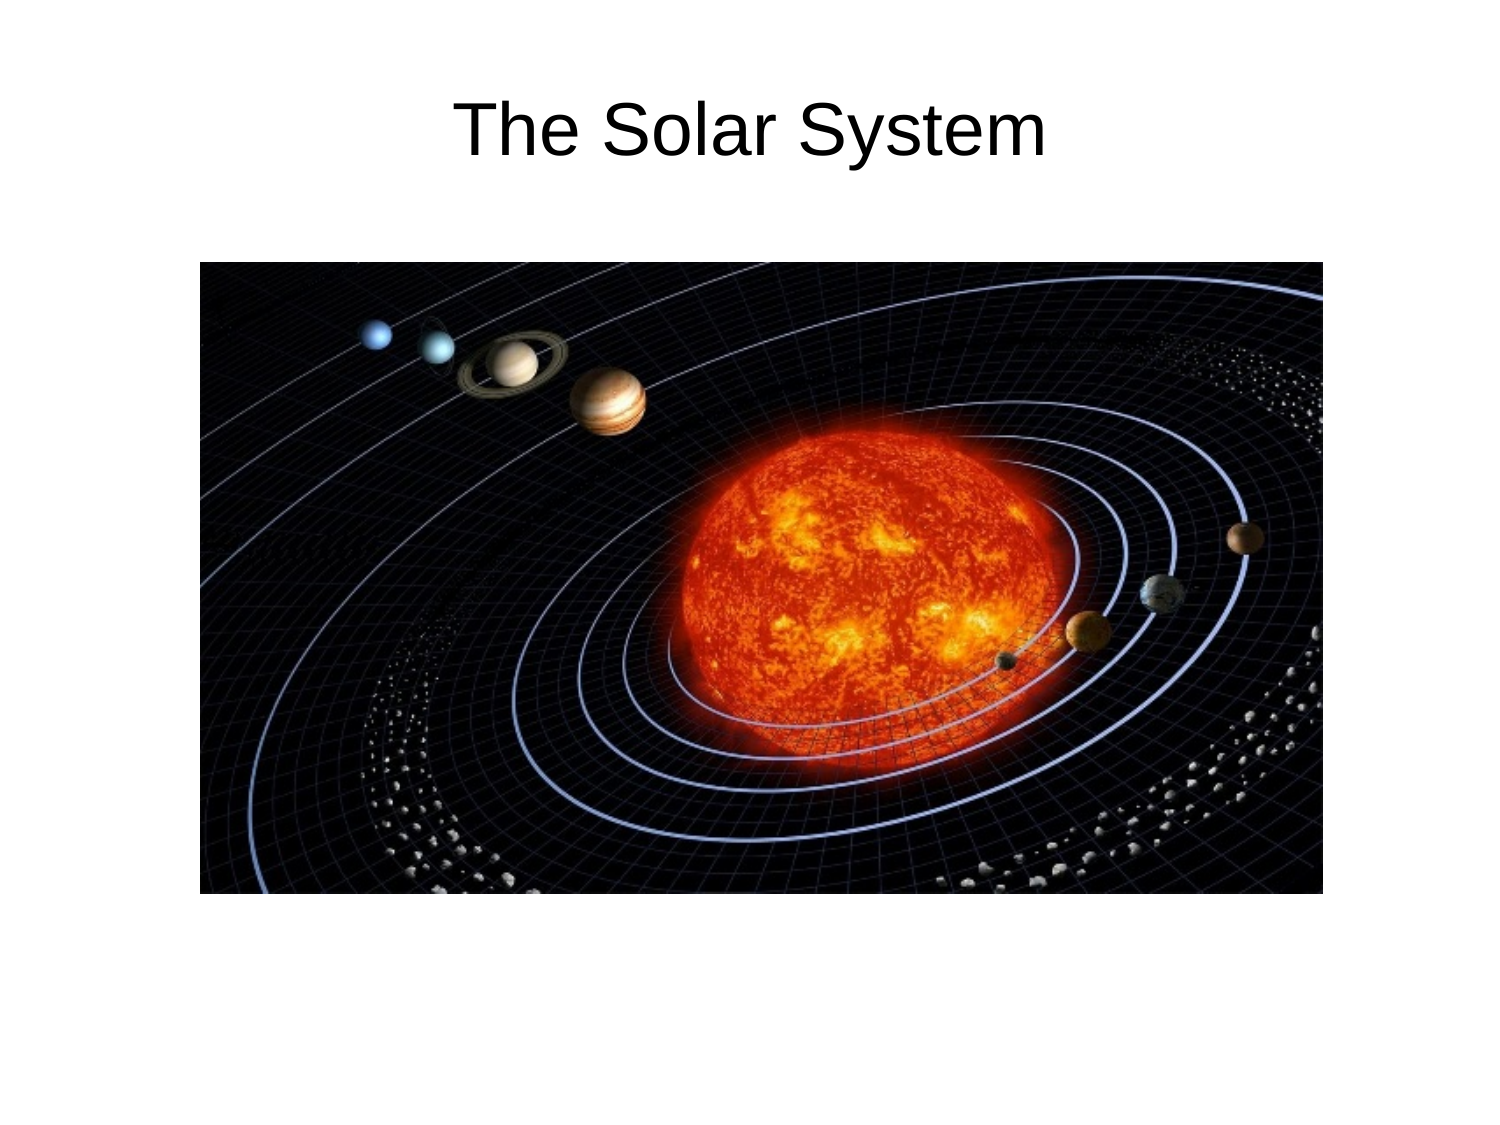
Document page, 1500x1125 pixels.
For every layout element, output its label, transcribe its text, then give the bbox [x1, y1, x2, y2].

title The Solar System [199, 62, 1301, 188]
picture [199, 262, 1323, 894]
